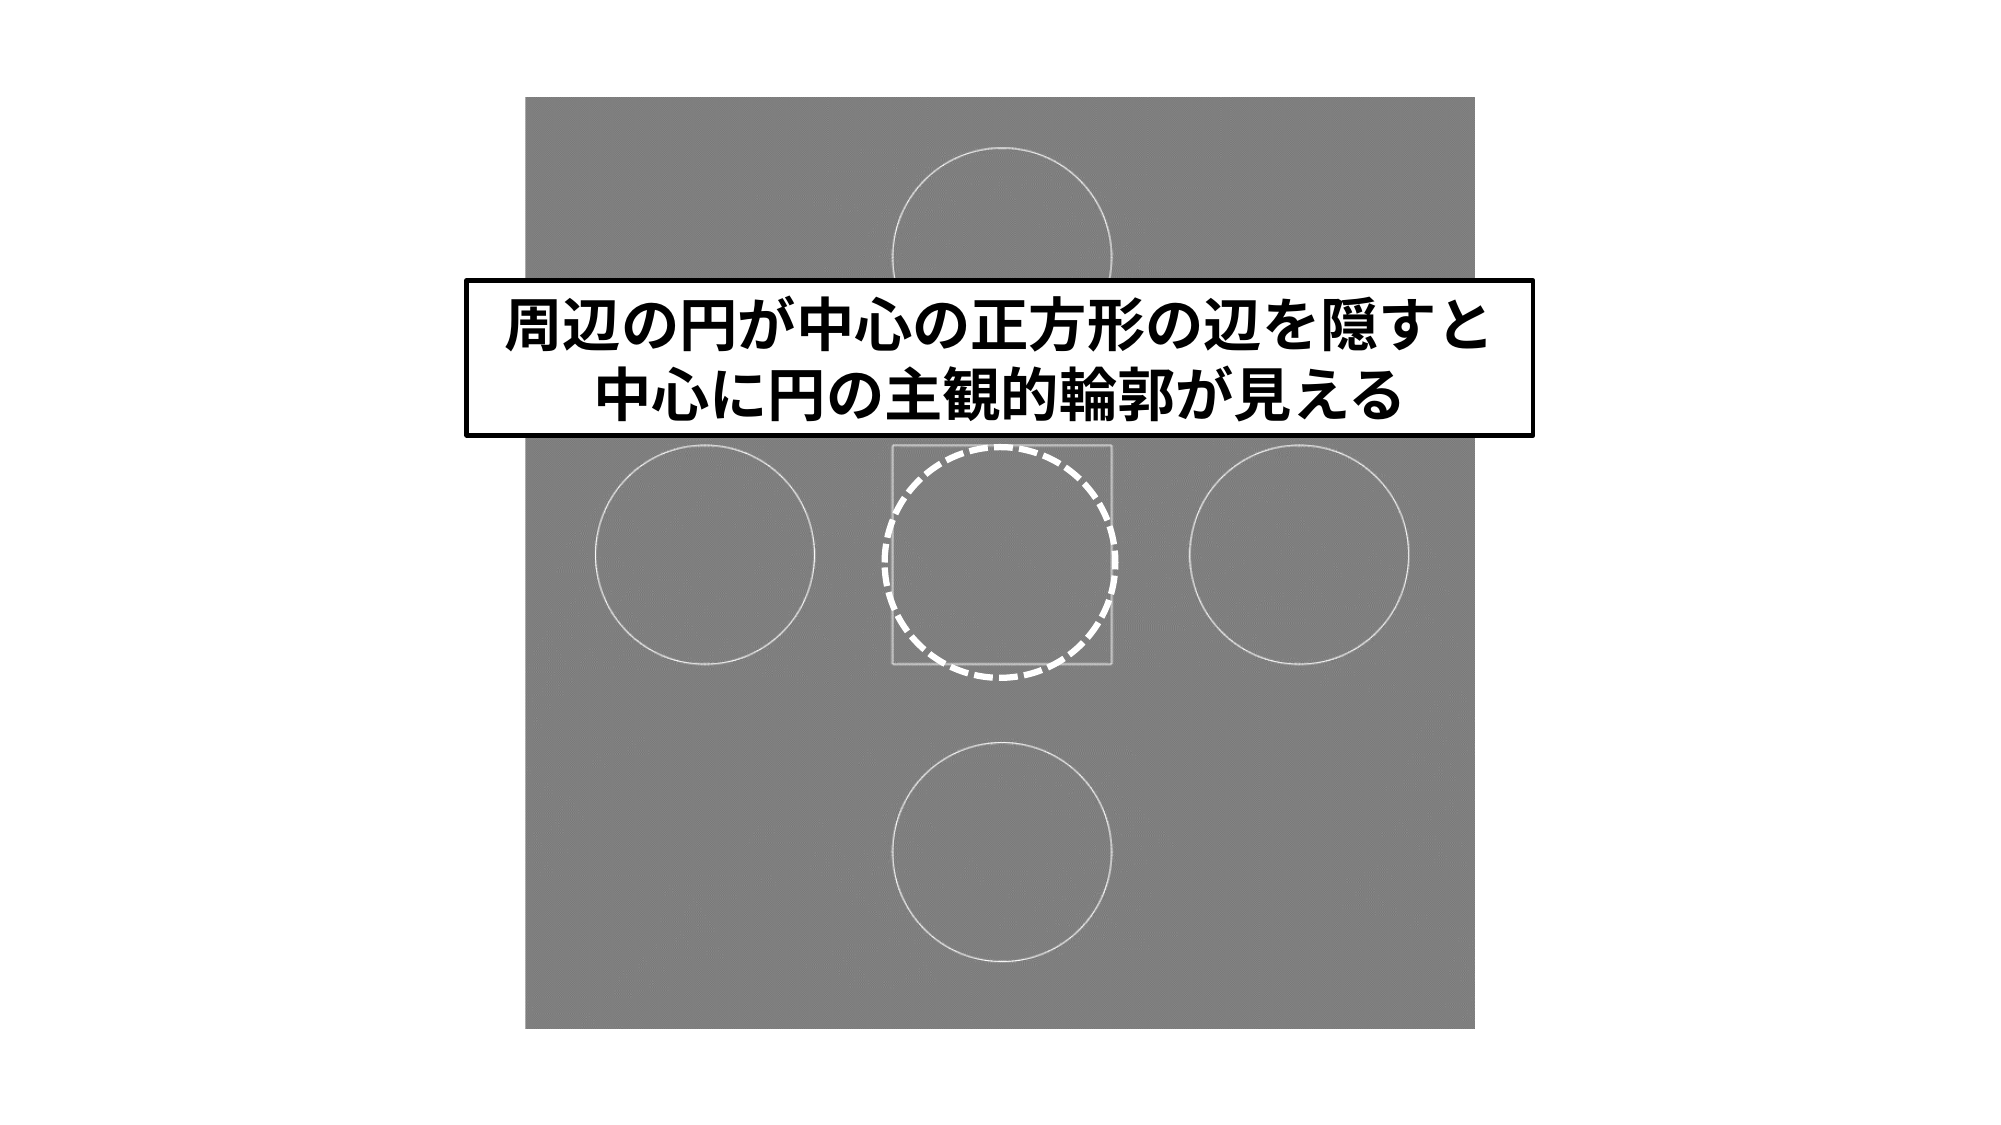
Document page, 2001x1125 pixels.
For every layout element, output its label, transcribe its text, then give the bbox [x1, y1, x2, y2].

text_box 周辺の円が中心の正方形の辺を隠すと中心に円の主観的輪郭が見える [466, 280, 525, 436]
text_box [525, 96, 1475, 1029]
text_box 周辺の円が中心の正方形の辺を隠すと中心に円の主観的輪郭が見える [1475, 280, 1534, 436]
